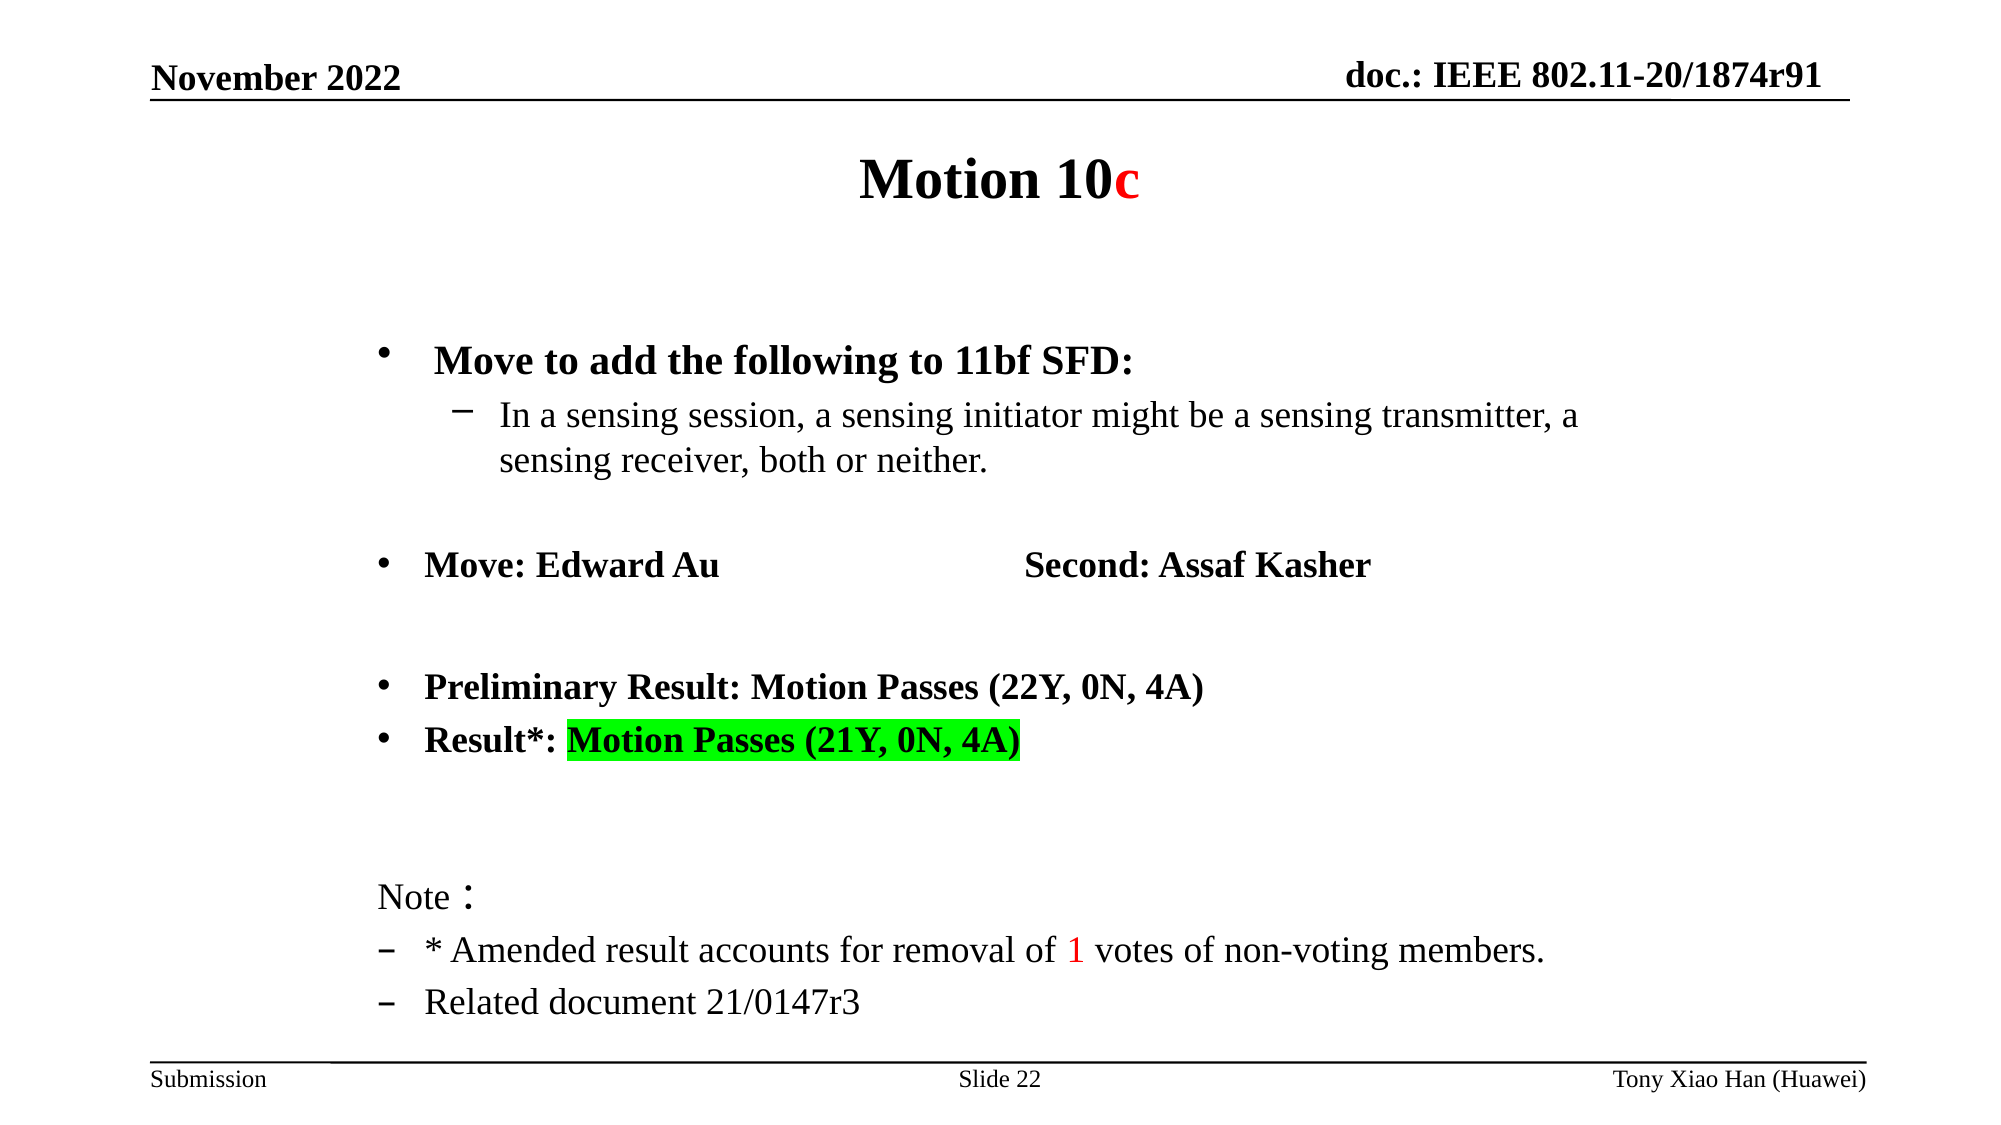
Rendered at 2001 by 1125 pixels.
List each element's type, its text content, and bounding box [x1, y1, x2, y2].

text_box Move to add the following to 11bf SFD: In a sensing session, a sensing initiator might be a sensing transmitter, a sensing receiver, both or neither. Move: Edward Au Second: Assaf Kasher Preliminary Result: Motion Passes (22Y, 0N, 4A) Result*: Motion Passes (21Y, 0N, 4A) Note： * Amended result accounts for removal of 1 votes of non-voting members. Related document 21/0147r3 [362, 324, 1638, 1013]
text_box Motion 10c [362, 87, 1638, 263]
